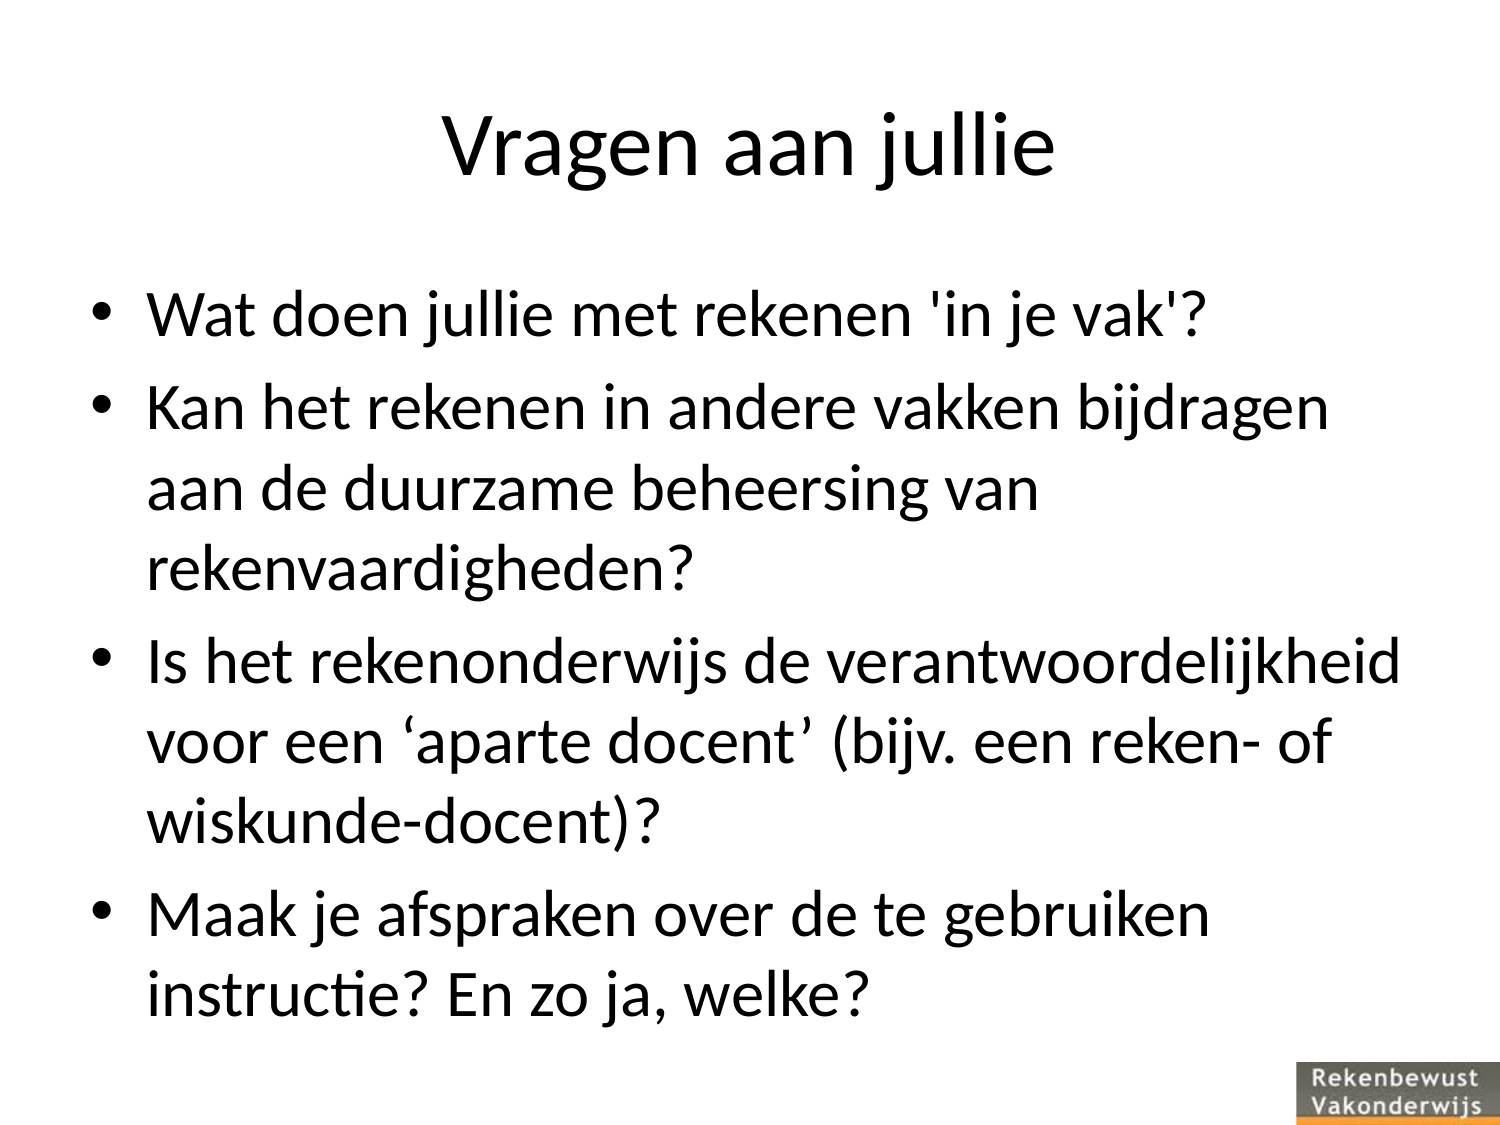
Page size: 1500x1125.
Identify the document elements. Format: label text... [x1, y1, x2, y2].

list Wat doen jullie met rekenen 'in je vak'? Kan het rekenen in andere vakken bijdragen aan de duurzame beheersing van rekenvaardigheden? Is het rekenonderwijs de verantwoordelijkheid voor een ‘aparte docent’ (bijv. een reken- of wiskunde-docent)? Maak je afspraken over de te gebruiken instructie? En zo ja, welke? [75, 262, 1425, 1005]
picture [1296, 1062, 1500, 1125]
title Vragen aan jullie [75, 45, 1425, 233]
